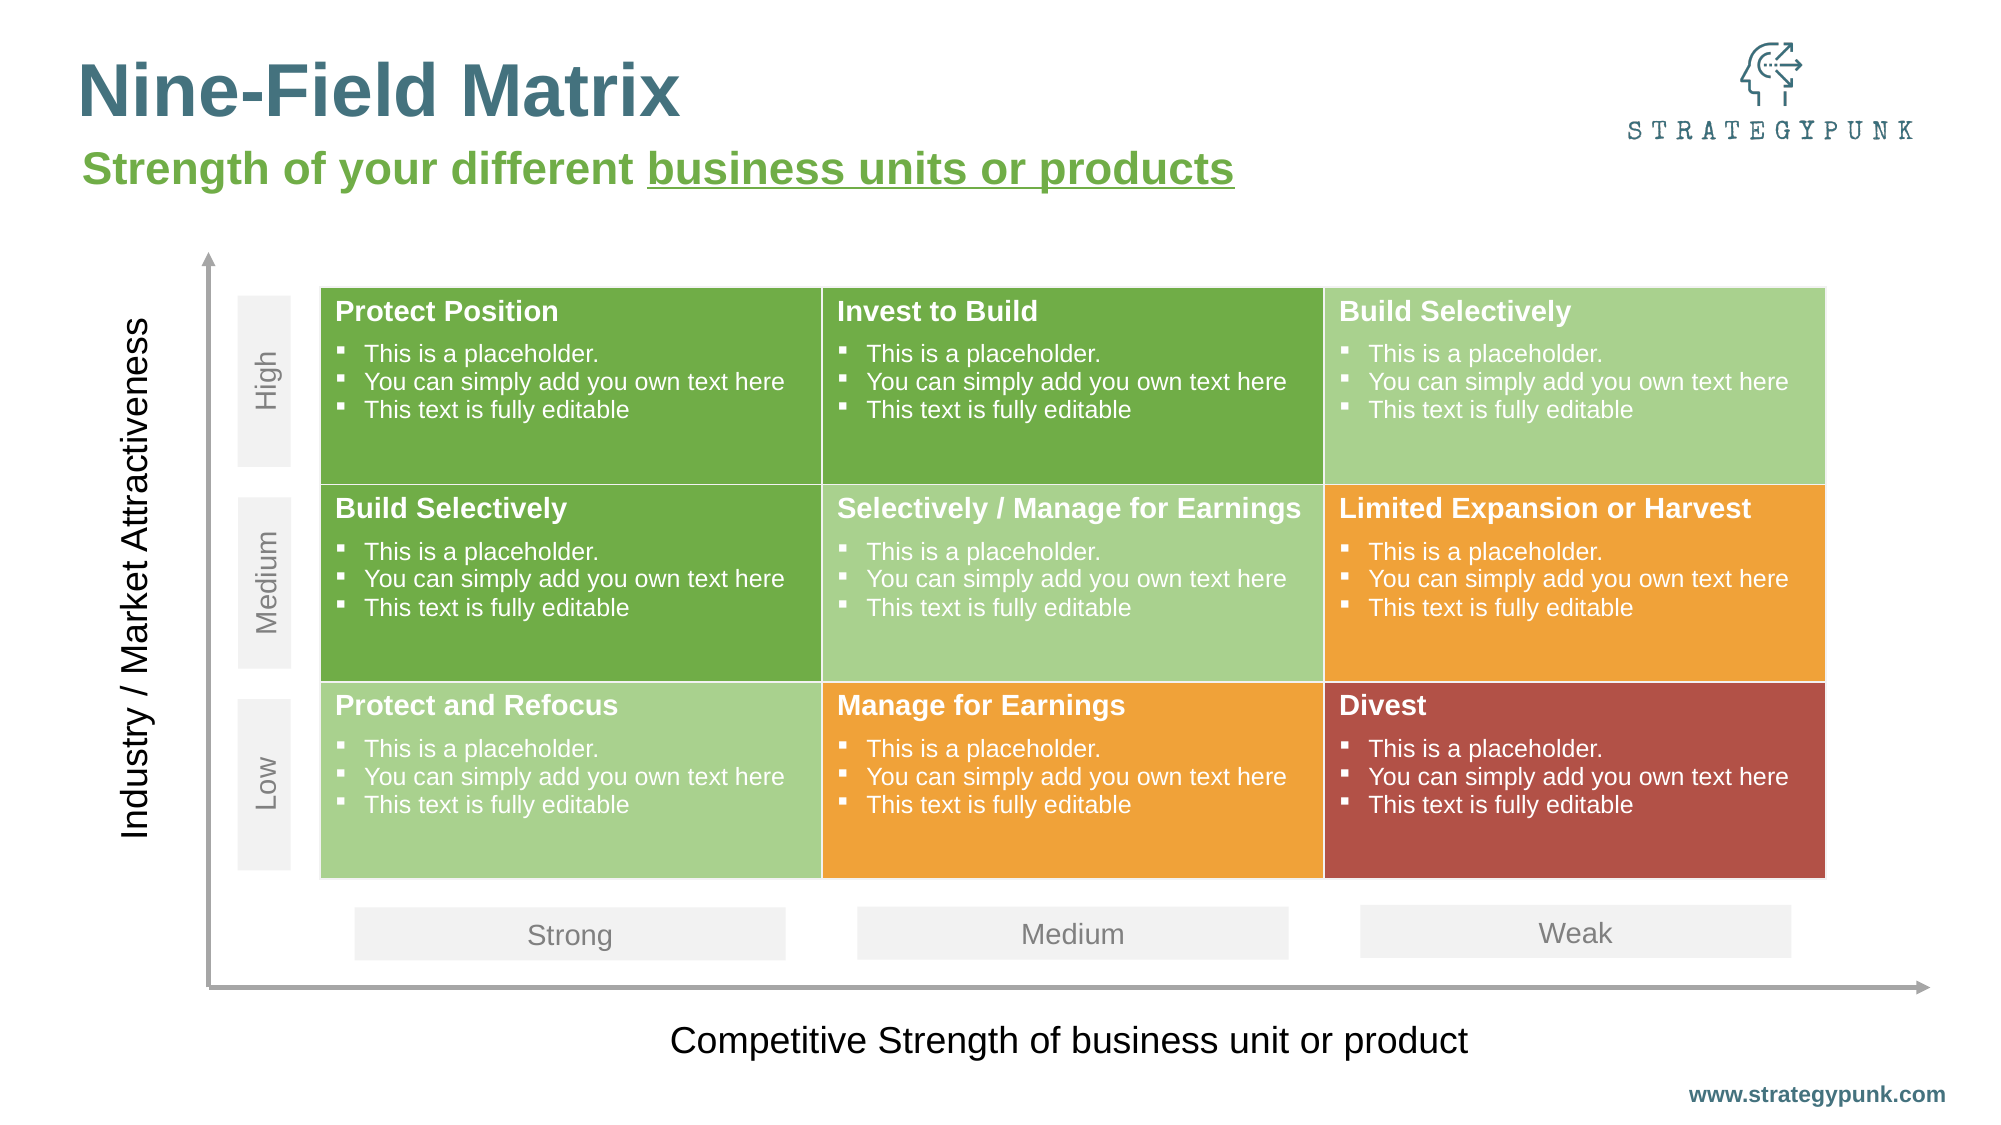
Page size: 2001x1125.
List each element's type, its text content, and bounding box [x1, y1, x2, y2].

text_box Low [237, 698, 292, 871]
text_box Competitive Strength of business unit or product [655, 1008, 1484, 1069]
text_box Medium [237, 496, 292, 670]
table_header Invest to Build This is a placeholder. You can simply add you own text here This text is fully editable [823, 288, 1323, 484]
table_header Build Selectively This is a placeholder. You can simply add you own text here This text is fully editable [1325, 288, 1825, 484]
table_cell Selectively / Manage for Earnings This is a placeholder. You can simply add you own text here This text is fully editable [823, 485, 1323, 681]
text_box Weak [1359, 904, 1792, 959]
text_box Strong [354, 906, 787, 961]
table_cell Divest This is a placeholder. You can simply add you own text here This text is fully editable [1325, 683, 1825, 878]
text_box High [237, 295, 292, 468]
picture [1603, 18, 1931, 177]
table_cell Build Selectively This is a placeholder. You can simply add you own text here This text is fully editable [321, 485, 821, 681]
text_box Medium [856, 906, 1290, 961]
text_box www.strategypunk.com [1674, 1071, 1962, 1115]
table_cell Protect and Refocus This is a placeholder. You can simply add you own text here This text is fully editable [321, 683, 821, 878]
table_cell Manage for Earnings This is a placeholder. You can simply add you own text here This text is fully editable [823, 683, 1323, 878]
list Strength of your different business units or products [66, 137, 1593, 202]
table_cell Limited Expansion or Harvest This is a placeholder. You can simply add you own text here This text is fully editable [1325, 485, 1825, 681]
text_box Industry / Market Attractiveness [102, 302, 162, 856]
title Nine-Field Matrix [62, 53, 1603, 131]
table_header Protect Position This is a placeholder. You can simply add you own text here This text is fully editable [321, 288, 821, 484]
